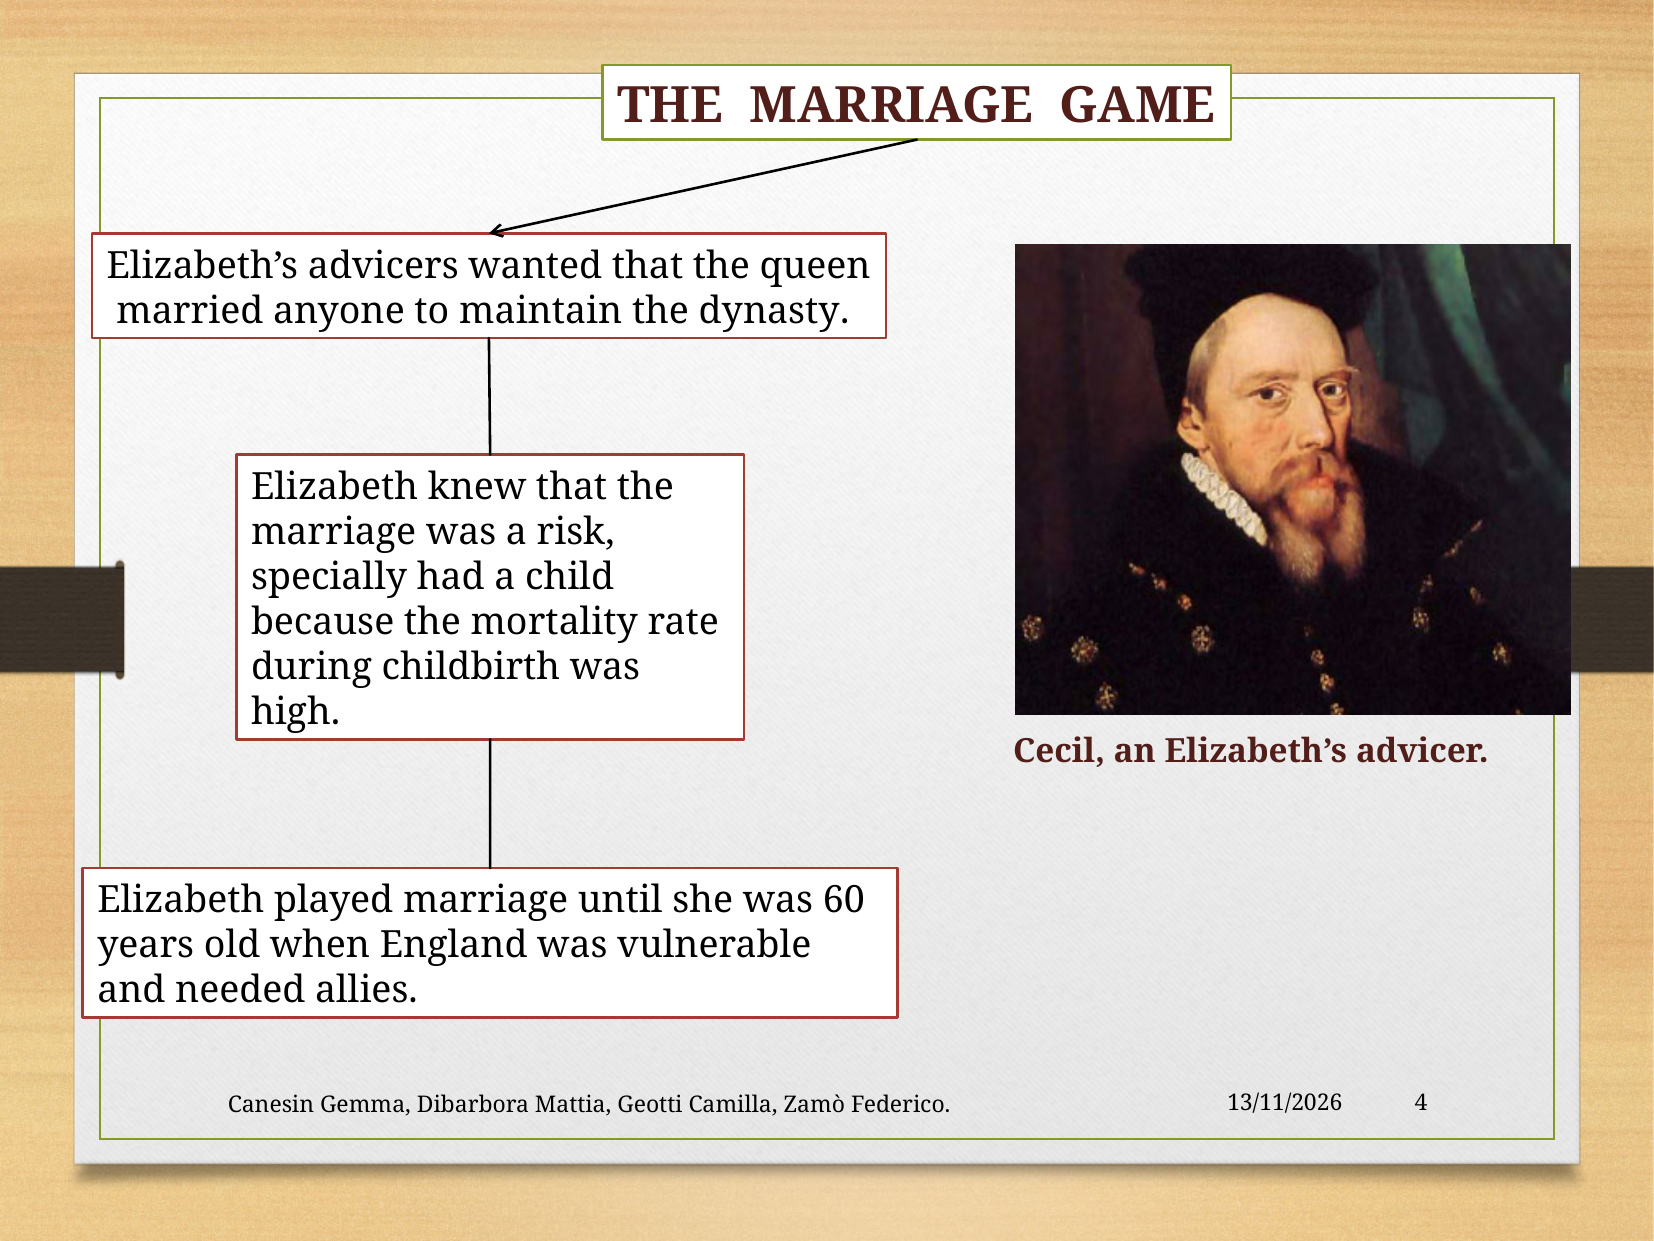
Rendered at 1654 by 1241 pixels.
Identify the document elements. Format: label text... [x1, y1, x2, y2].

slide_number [1149, 1077, 1358, 1129]
footer Canesin Gemma, Dibarbora Mattia, Geotti Camilla, Zamò Federico. [212, 1077, 1136, 1129]
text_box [488, 140, 918, 234]
text_box Elizabeth knew that the marriage was a risk, specially had a child because the mortality rate during childbirth was high. [235, 453, 745, 741]
slide_number 4 [1370, 1077, 1443, 1129]
picture [0, 0, 1654, 1241]
text_box Cecil, an Elizabeth’s advicer. [998, 721, 1505, 777]
text_box THE MARRIAGE GAME [601, 64, 1232, 141]
text_box Elizabeth’s advicers wanted that the queen married anyone to maintain the dynasty. [91, 232, 887, 339]
text_box Elizabeth played marriage until she was 60 years old when England was vulnerable and needed allies. [81, 867, 899, 1019]
